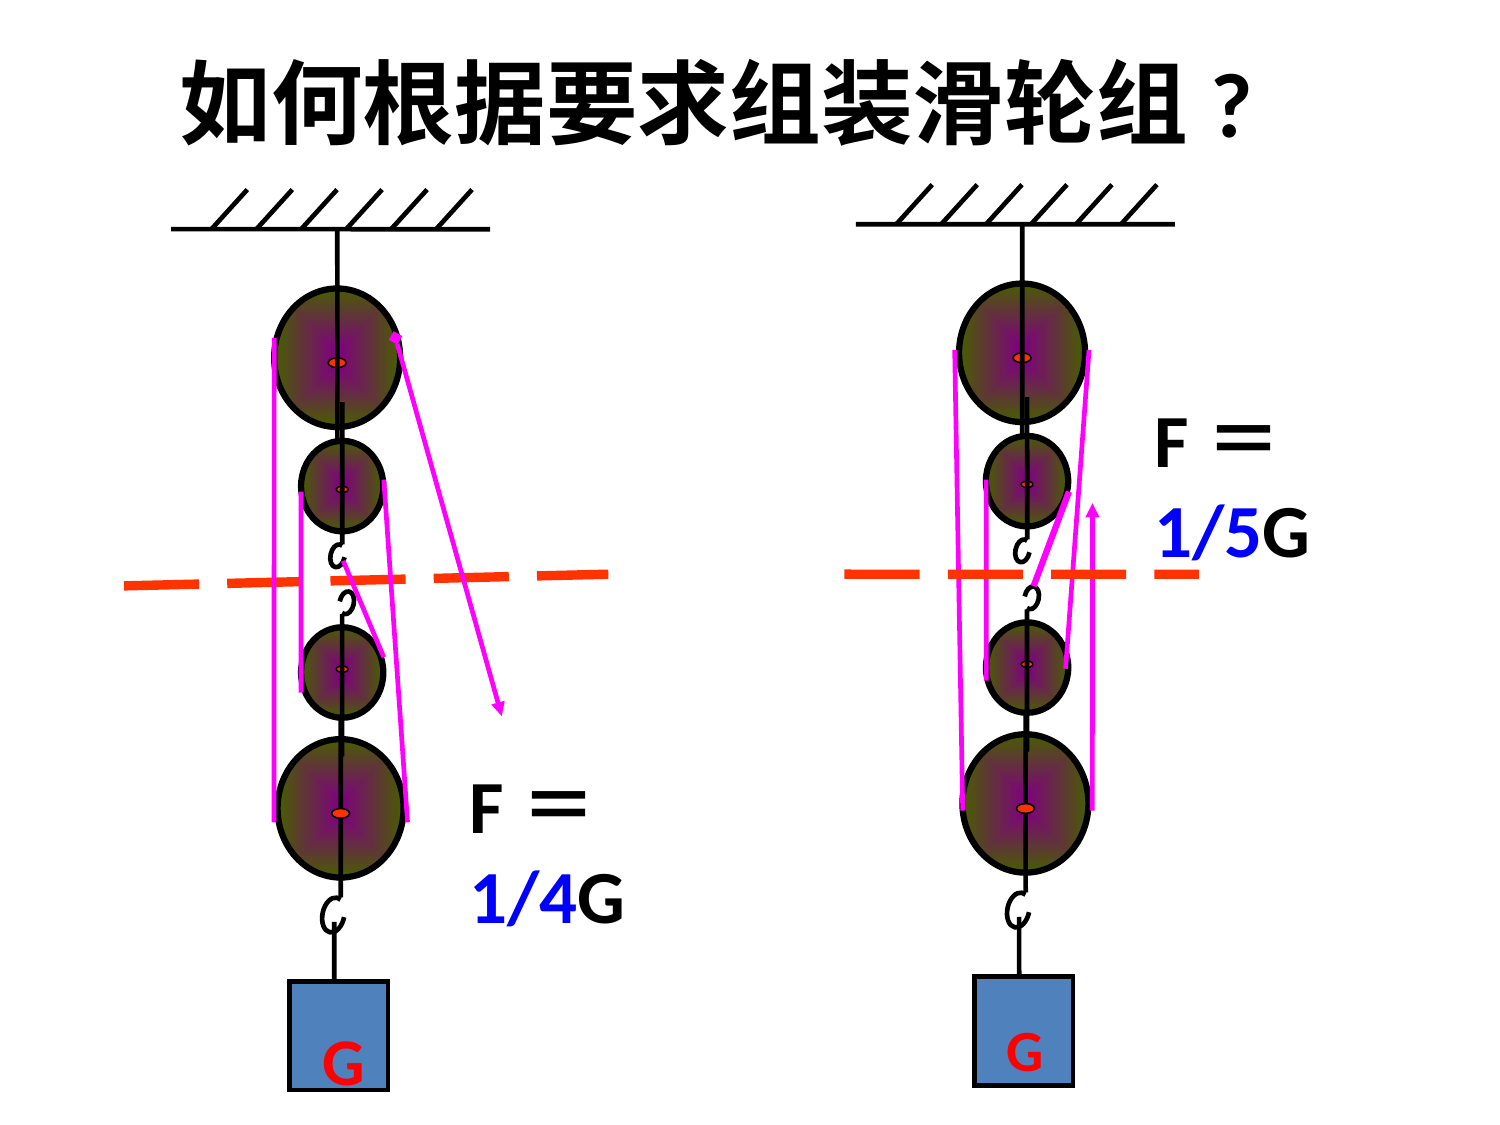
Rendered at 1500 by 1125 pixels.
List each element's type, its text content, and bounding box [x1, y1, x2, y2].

text_box F＝1/5G [1179, 385, 1459, 581]
text_box [496, 695, 505, 717]
title 如何根据要求组装滑轮组? [41, 7, 1392, 195]
text_box F＝1/4G [496, 751, 774, 947]
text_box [170, 189, 491, 1107]
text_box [855, 184, 1176, 1092]
